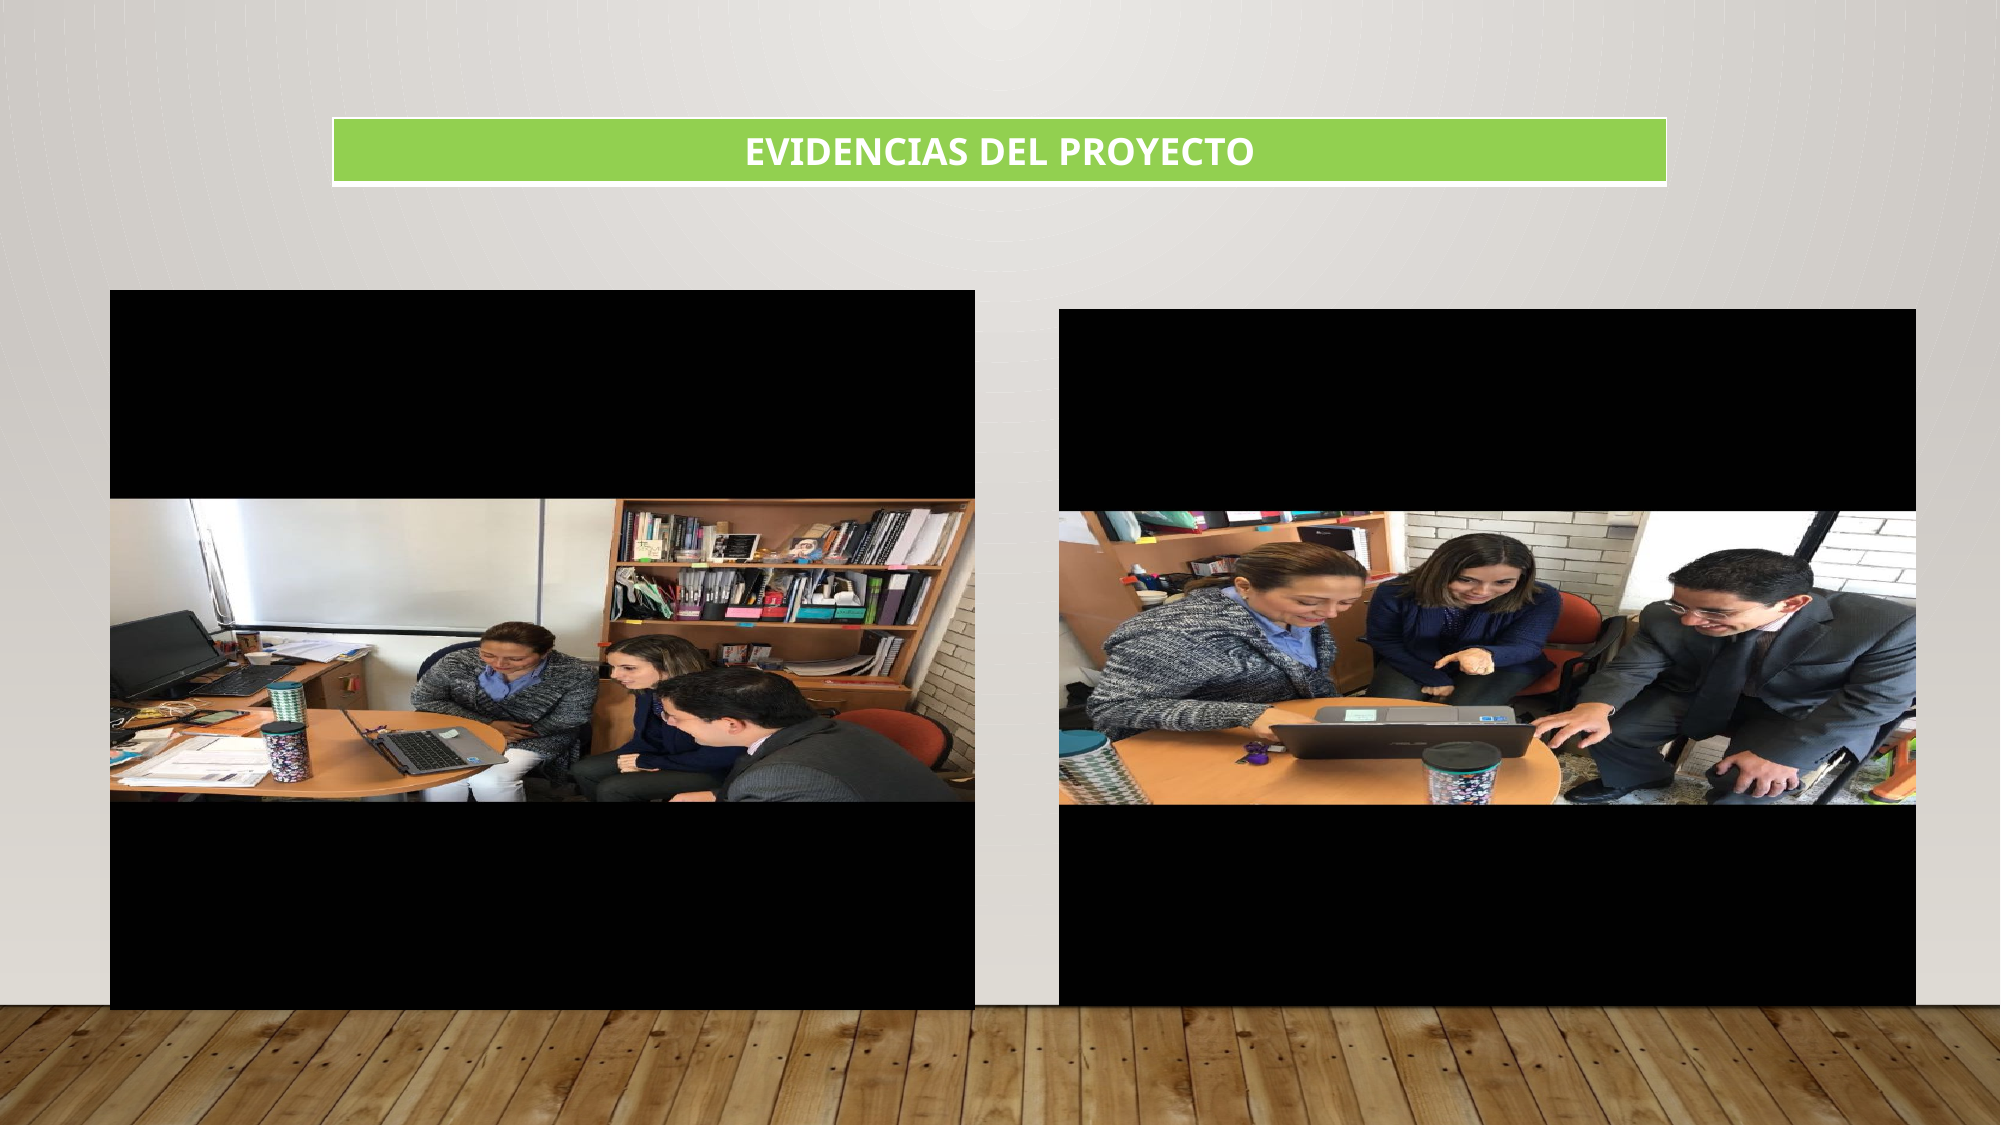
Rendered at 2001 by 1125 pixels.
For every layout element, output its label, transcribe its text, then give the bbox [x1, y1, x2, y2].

picture [0, 290, 2000, 1125]
table_header EVIDENCIAS DEL PROYECTO [334, 119, 1666, 181]
